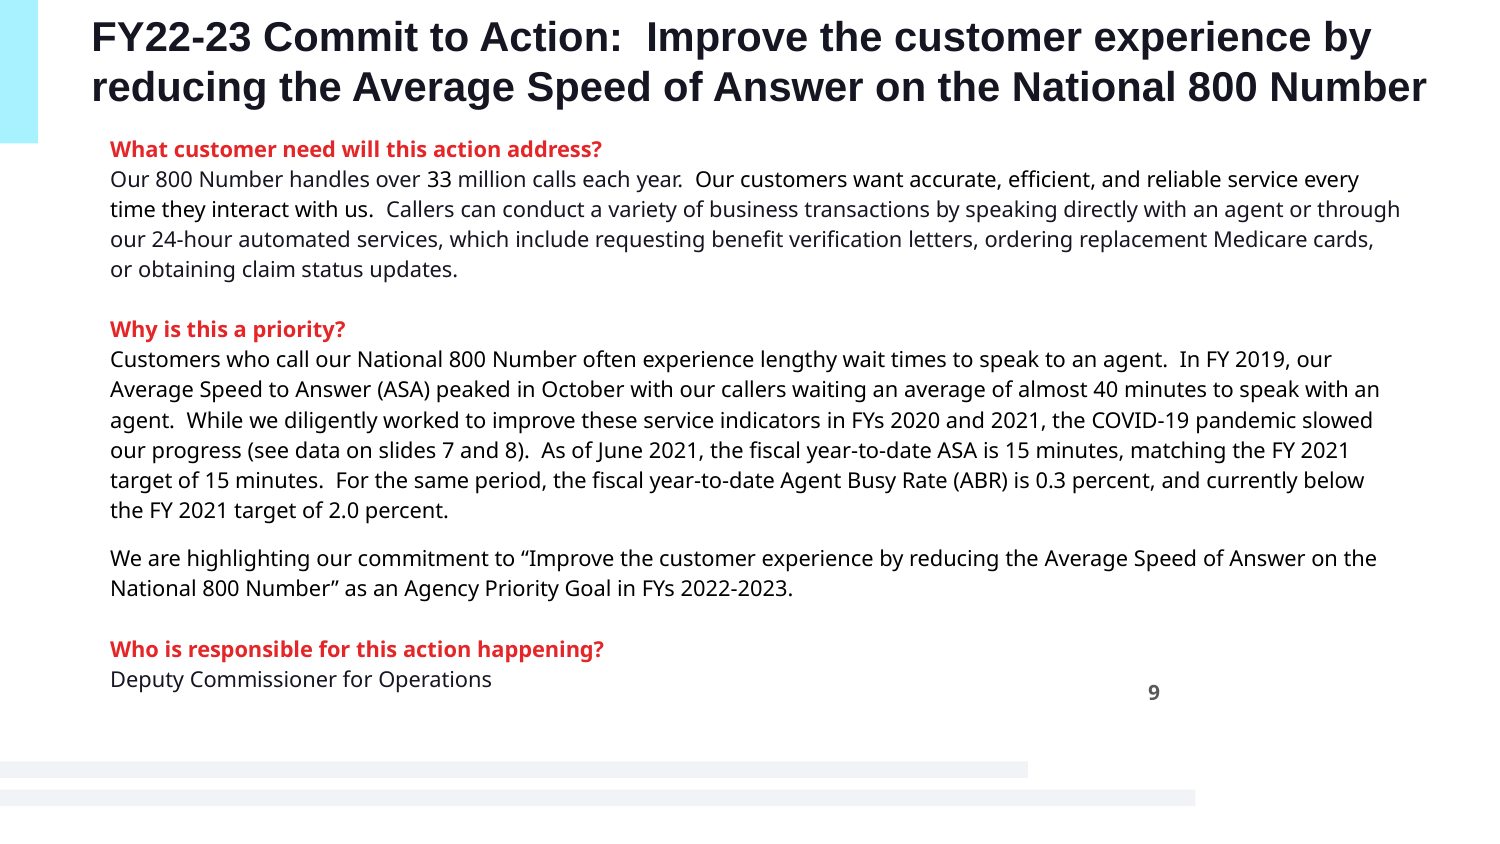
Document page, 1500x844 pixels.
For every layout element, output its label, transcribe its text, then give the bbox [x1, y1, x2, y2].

title FY22-23 Commit to Action: Improve the customer experience by reducing the Average Speed of Answer on the National 800 Number [76, 16, 1451, 111]
list What customer need will this action address? Our 800 Number handles over 33 million calls each year. Our customers want accurate, efficient, and reliable service every time they interact with us. Callers can conduct a variety of business transactions by speaking directly with an agent or through our 24-hour automated services, which include requesting benefit verification letters, ordering replacement Medicare cards, or obtaining claim status updates. Why is this a priority? Customers who call our National 800 Number often experience lengthy wait times to speak to an agent. In FY 2019, our Average Speed to Answer (ASA) peaked in October with our callers waiting an average of almost 40 minutes to speak with an agent. While we diligently worked to improve these service indicators in FYs 2020 and 2021, the COVID-19 pandemic slowed our progress (see data on slides 7 and 8). As of June 2021, the fiscal year-to-date ASA is 15 minutes, matching the FY 2021 target of 15 minutes. For the same period, the fiscal year-to-date Agent Busy Rate (ABR) is 0.3 percent, and currently below the FY 2021 target of 2.0 percent. We are highlighting our commitment to “Improve the customer experience by reducing the Average Speed of Answer on the National 800 Number” as an Agency Priority Goal in FYs 2022-2023. Who is responsible for this action happening? Deputy Commissioner for Operations [76, 116, 1418, 829]
